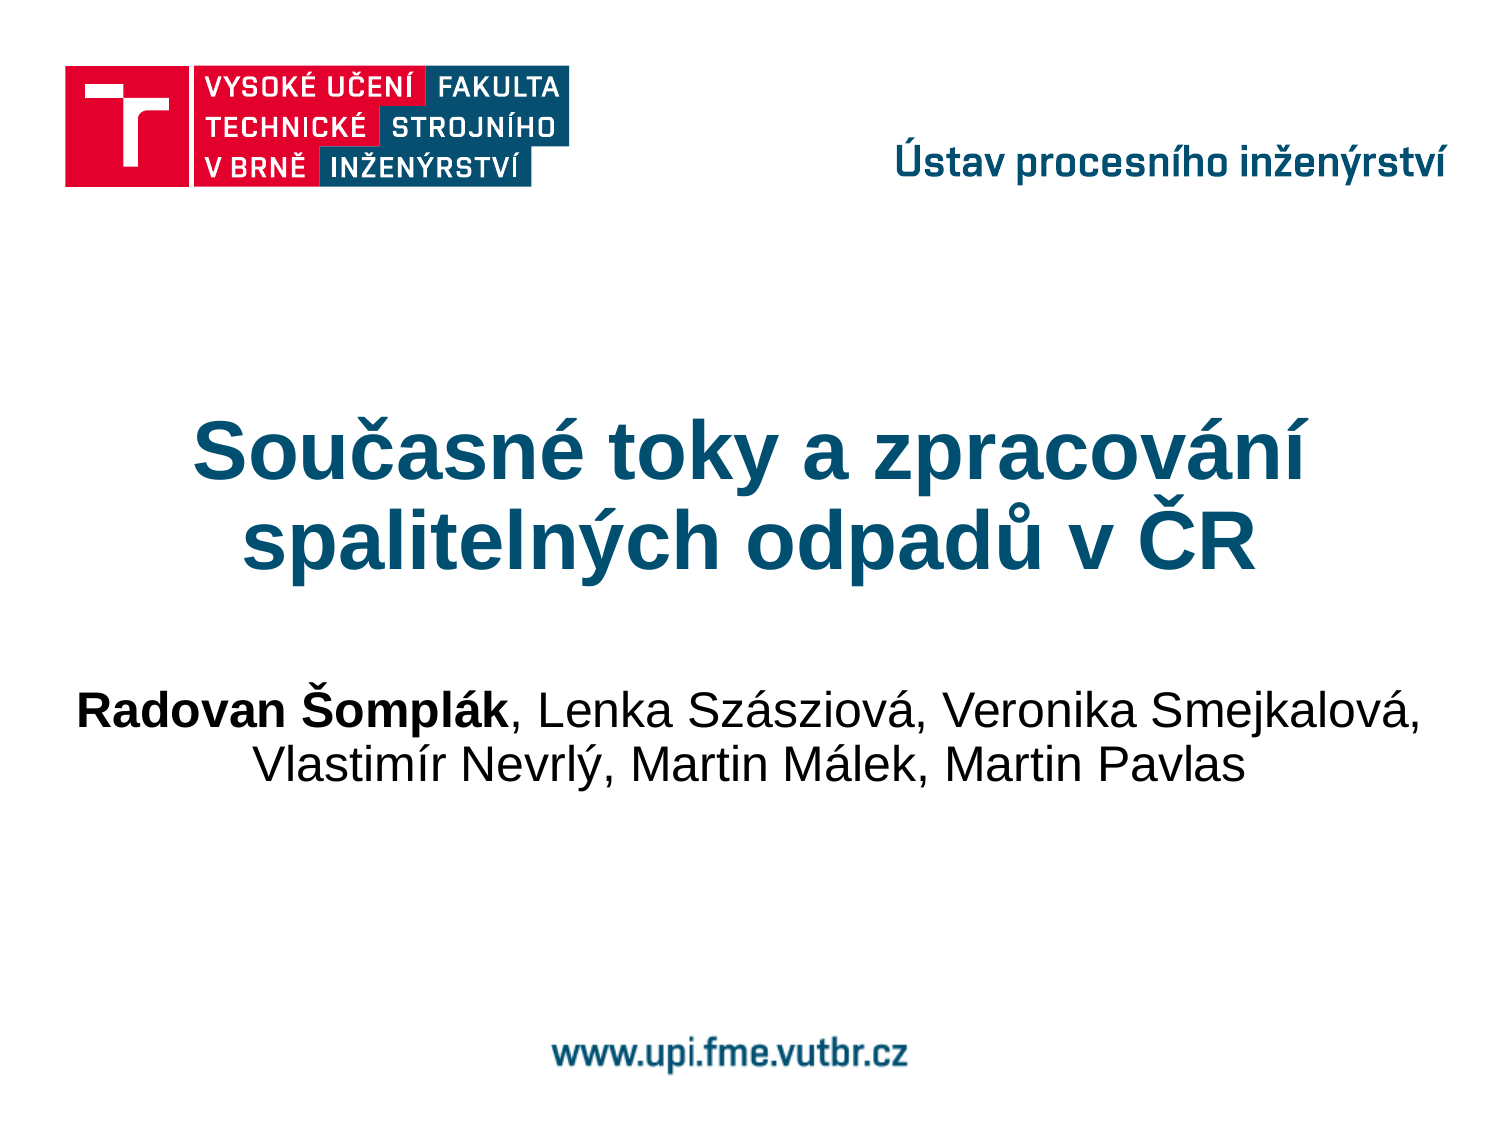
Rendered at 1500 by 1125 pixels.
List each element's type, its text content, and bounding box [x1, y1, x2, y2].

title Současné toky a zpracování spalitelných odpadů v ČR [65, 289, 1435, 596]
subtitle Radovan Šomplák, Lenka Szásziová, Veronika Smejkalová, Vlastimír Nevrlý, Martin Málek, Martin Pavlas [37, 676, 1463, 965]
picture [548, 1034, 917, 1077]
